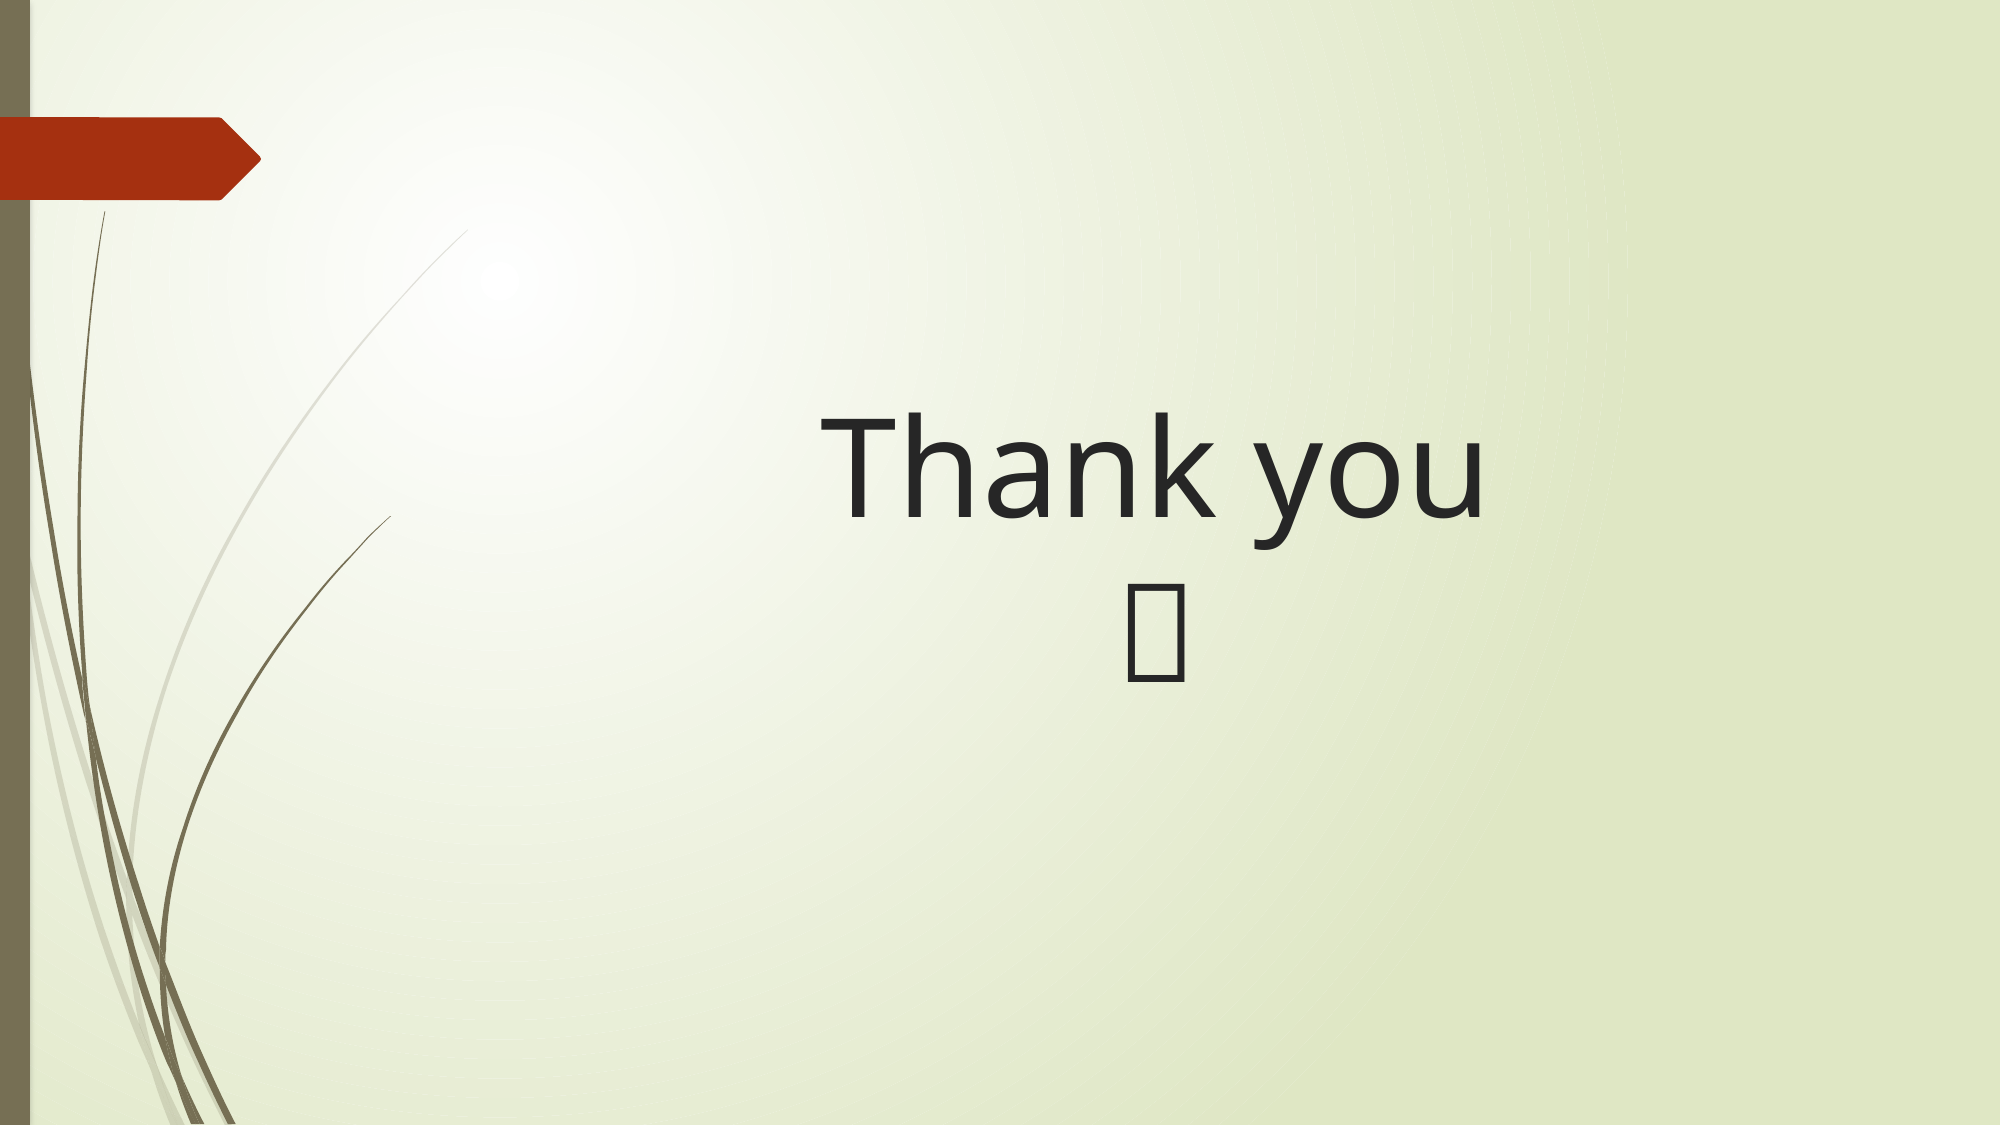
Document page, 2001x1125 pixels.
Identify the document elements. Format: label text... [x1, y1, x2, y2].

title Thank you  [425, 102, 1888, 832]
